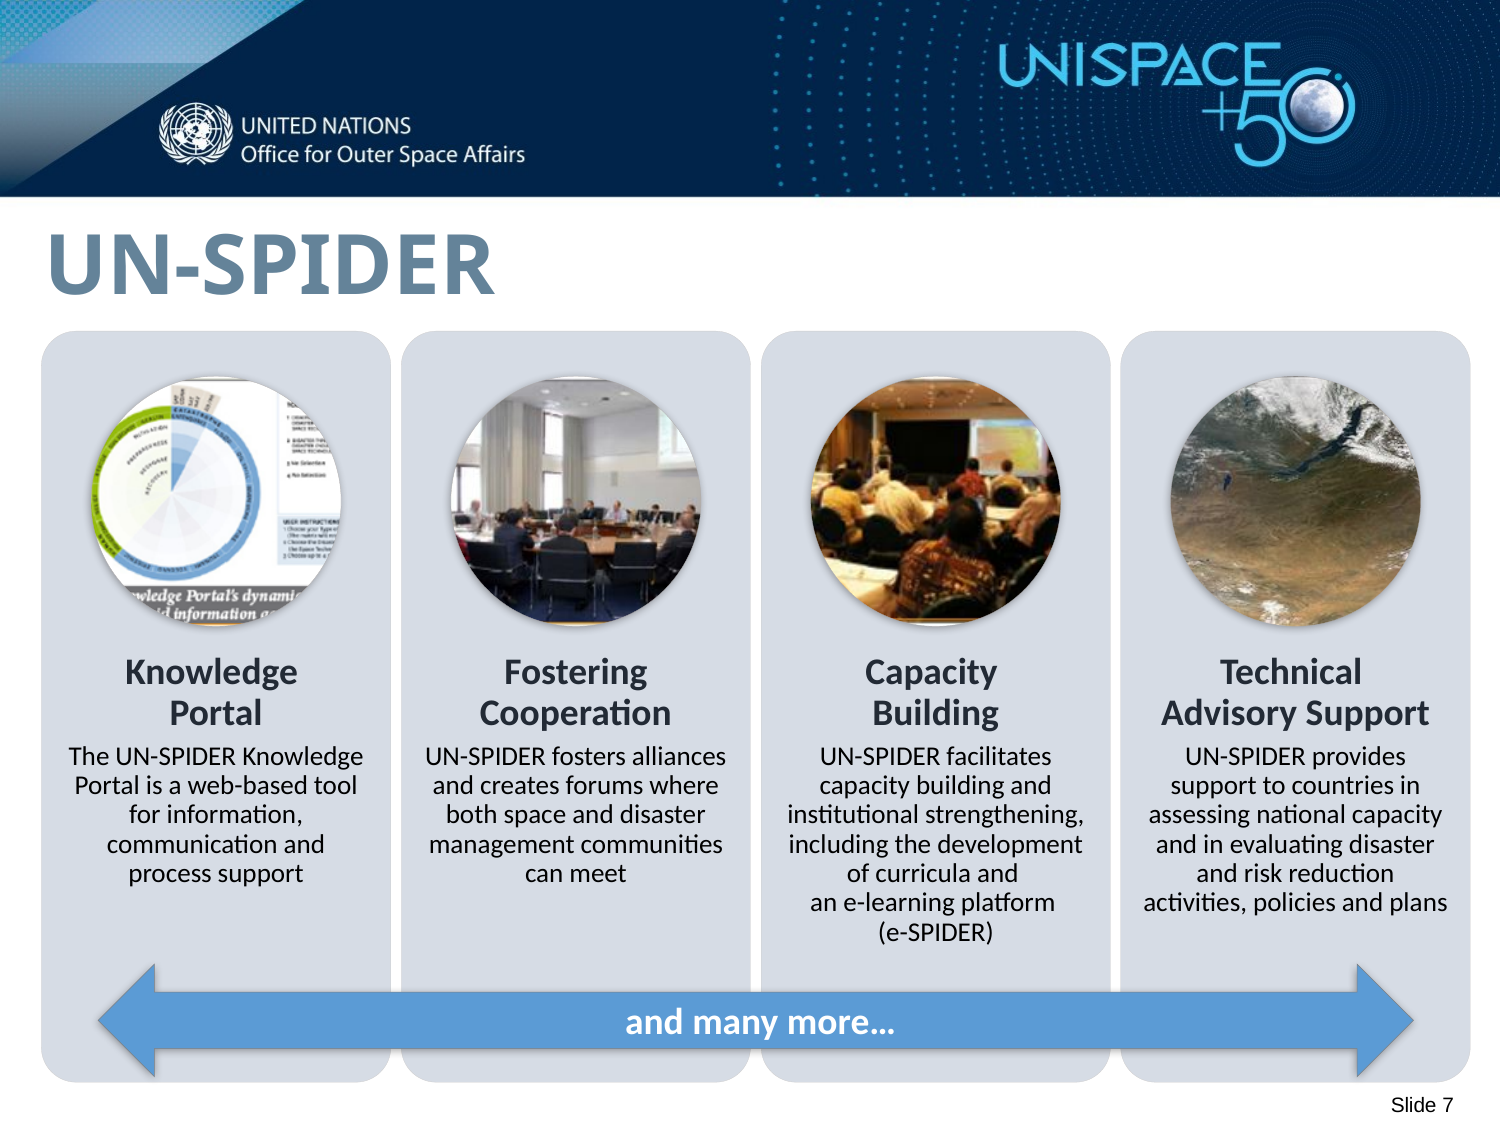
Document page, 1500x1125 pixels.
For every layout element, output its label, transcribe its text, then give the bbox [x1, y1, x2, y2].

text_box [41, 331, 1471, 1083]
picture [0, 0, 1500, 1125]
title UN-SPIDER [29, 208, 1448, 327]
